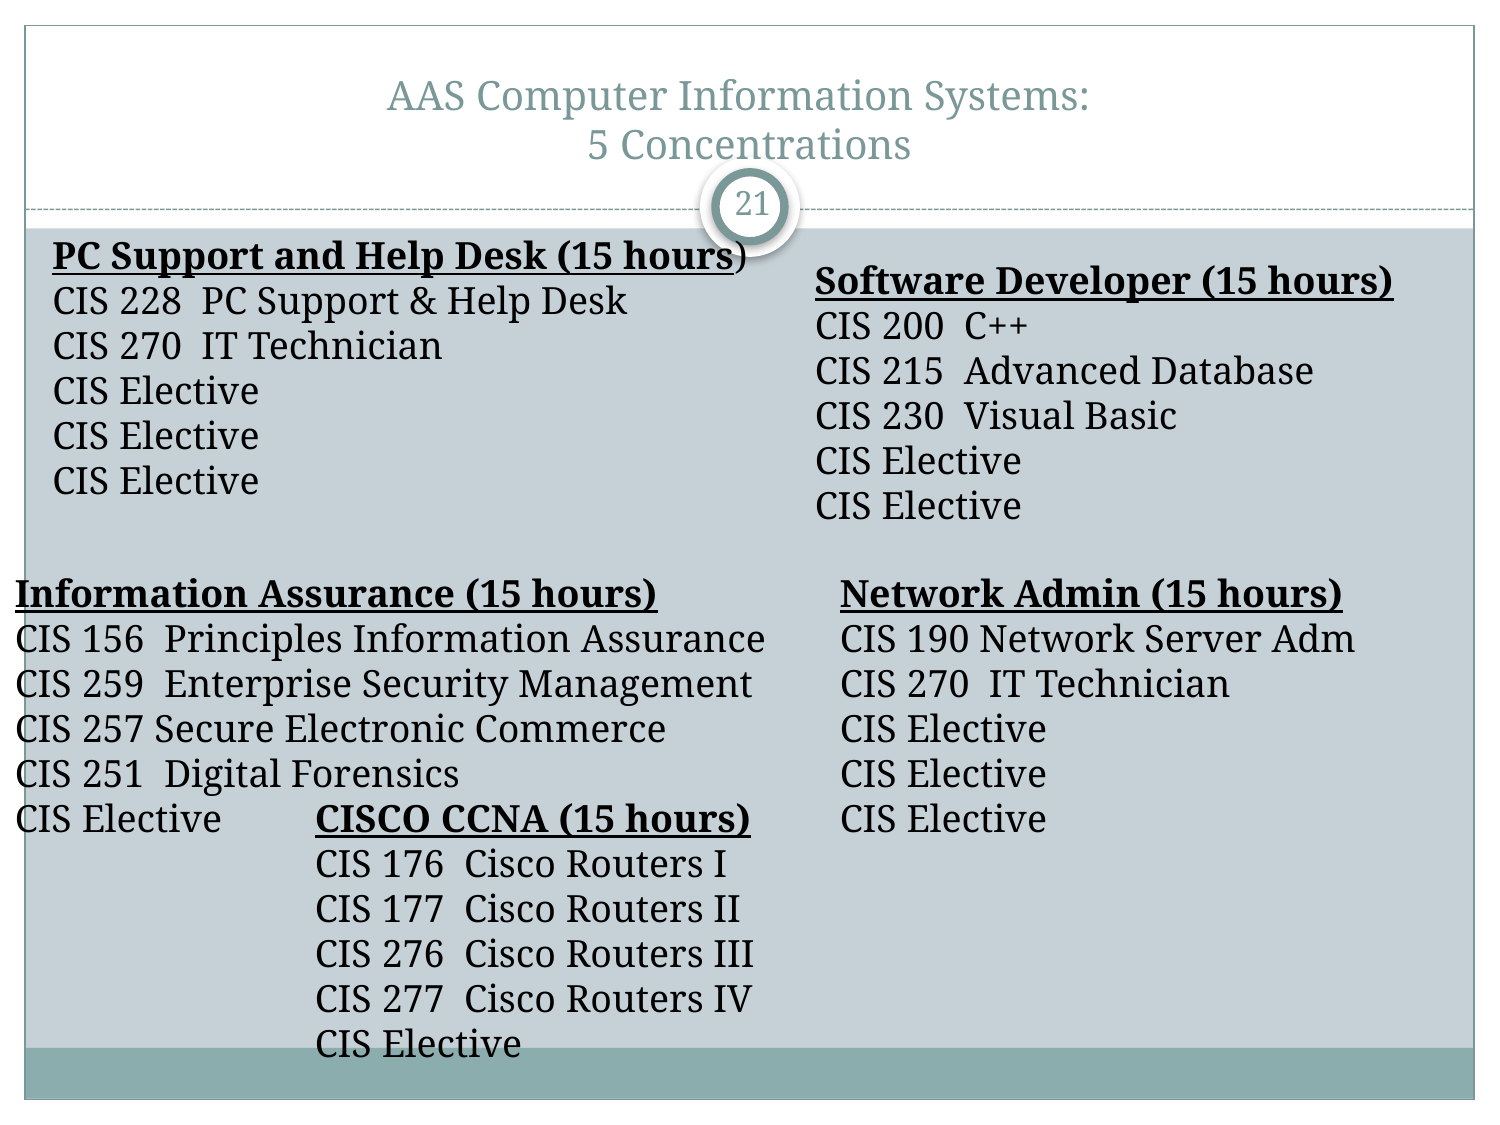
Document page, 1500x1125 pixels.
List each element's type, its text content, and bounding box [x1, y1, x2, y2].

text_box Information Assurance (15 hours) CIS 156 Principles Information Assurance CIS 259 Enterprise Security Management CIS 257 Secure Electronic Commerce CIS 251 Digital Forensics CIS Elective [0, 562, 838, 848]
text_box PC Support and Help Desk (15 hours) CIS 228 PC Support & Help Desk CIS 270 IT Technician CIS Elective CIS Elective CIS Elective [37, 224, 763, 510]
slide_number 21 [715, 168, 791, 241]
text_box Network Admin (15 hours) CIS 190 Network Server Adm CIS 270 IT Technician CIS Elective CIS Elective CIS Elective [838, 562, 1375, 848]
text_box Software Developer (15 hours) CIS 200 C++ CIS 215 Advanced Database CIS 230 Visual Basic CIS Elective CIS Elective [800, 249, 1438, 535]
title AAS Computer Information Systems: 5 Concentrations [49, 62, 1450, 175]
text_box CISCO CCNA (15 hours) CIS 176 Cisco Routers I CIS 177 Cisco Routers II CIS 276 Cisco Routers III CIS 277 Cisco Routers IV CIS Elective [299, 848, 825, 1073]
